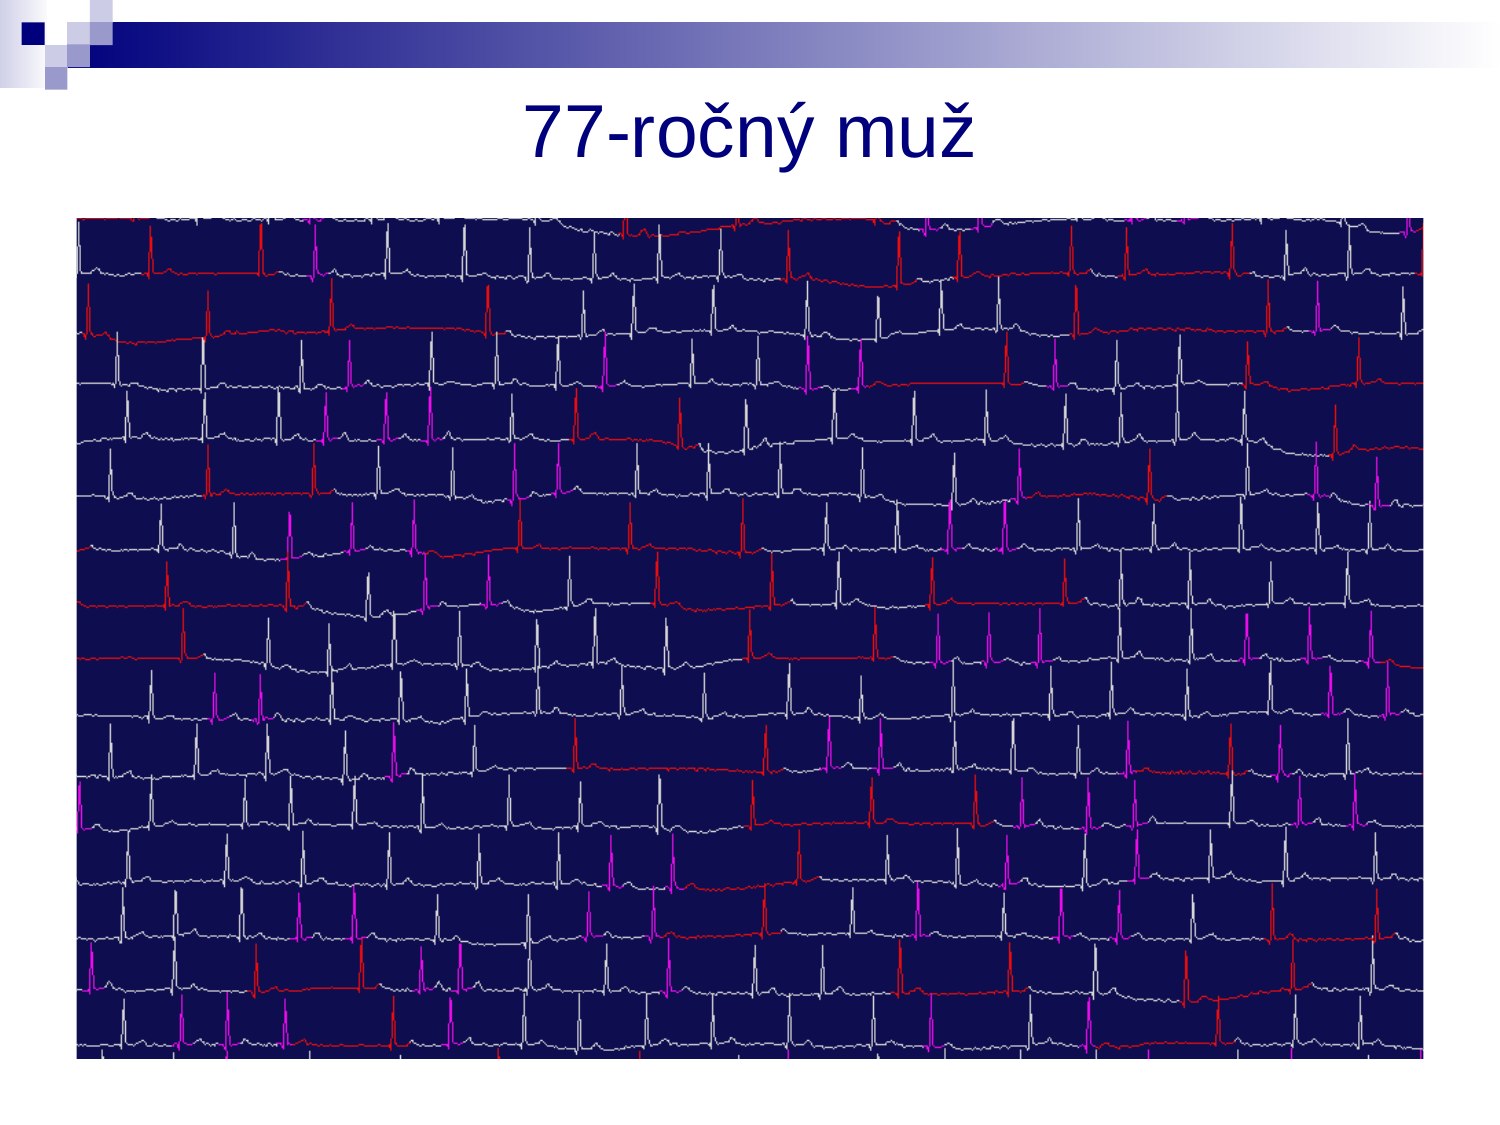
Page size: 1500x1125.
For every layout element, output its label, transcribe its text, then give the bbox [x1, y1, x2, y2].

text_box 77-ročný muž [74, 74, 1425, 197]
picture [76, 218, 1424, 1059]
